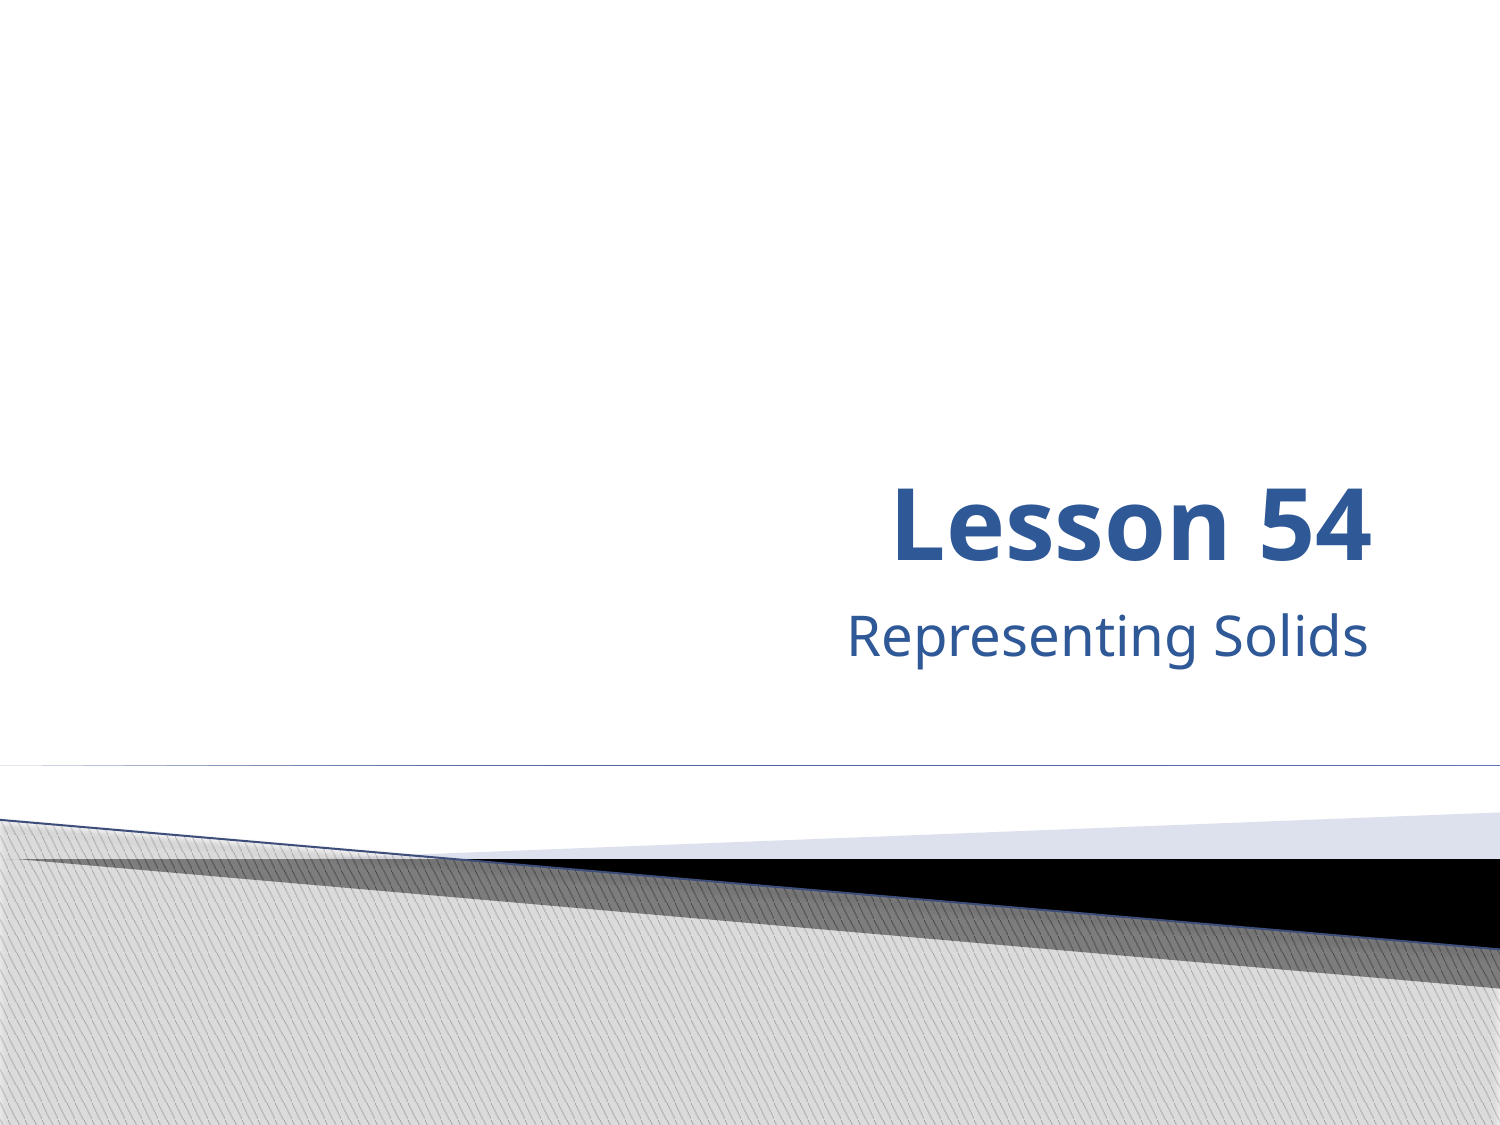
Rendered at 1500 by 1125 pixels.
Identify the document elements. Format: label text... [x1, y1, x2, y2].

picture [5, 859, 1500, 989]
subtitle Representing Solids [112, 592, 1388, 790]
title Lesson 54 [112, 287, 1388, 588]
